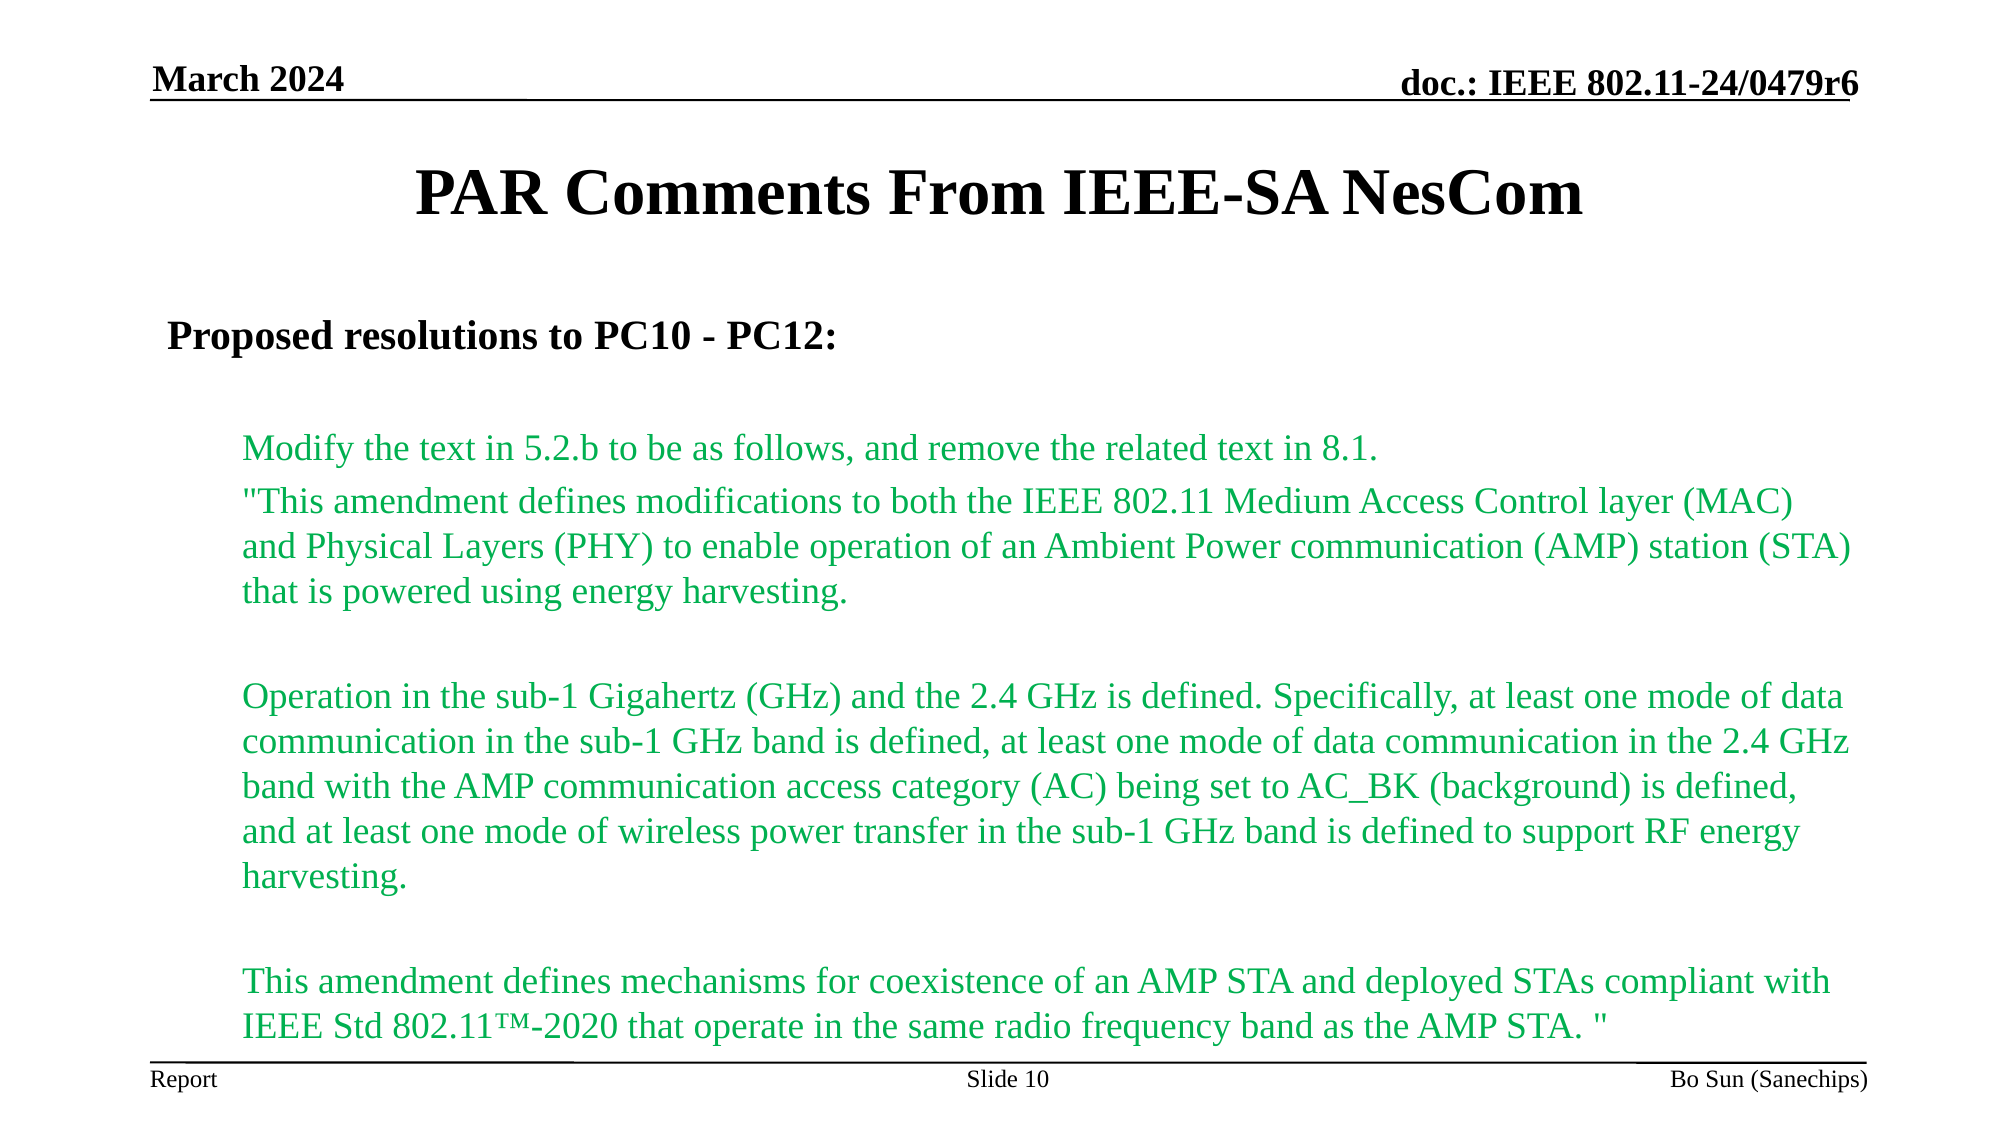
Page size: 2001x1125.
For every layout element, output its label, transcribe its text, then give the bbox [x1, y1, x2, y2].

footer Bo Sun (Sanechips) [1171, 1061, 1869, 1093]
slide_number Slide 10 [949, 1061, 1067, 1123]
text_box Proposed resolutions to PC10 - PC12: Modify the text in 5.2.b to be as follows, and remove the related text in 8.1. "This amendment defines modifications to both the IEEE 802.11 Medium Access Control layer (MAC) and Physical Layers (PHY) to enable operation of an Ambient Power communication (AMP) station (STA) that is powered using energy harvesting. Operation in the sub-1 Gigahertz (GHz) and the 2.4 GHz is defined. Specifically, at least one mode of data communication in the sub-1 GHz band is defined, at least one mode of data communication in the 2.4 GHz band with the AMP communication access category (AC) being set to AC_BK (background) is defined, and at least one mode of wireless power transfer in the sub-1 GHz band is defined to support RF energy harvesting. This amendment defines mechanisms for coexistence of an AMP STA and deployed STAs compliant with IEEE Std 802.11™-2020 that operate in the same radio frequency band as the AMP STA. " [152, 299, 1869, 1014]
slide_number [152, 54, 563, 100]
text_box PAR Comments From IEEE-SA NesCom [200, 100, 1800, 276]
